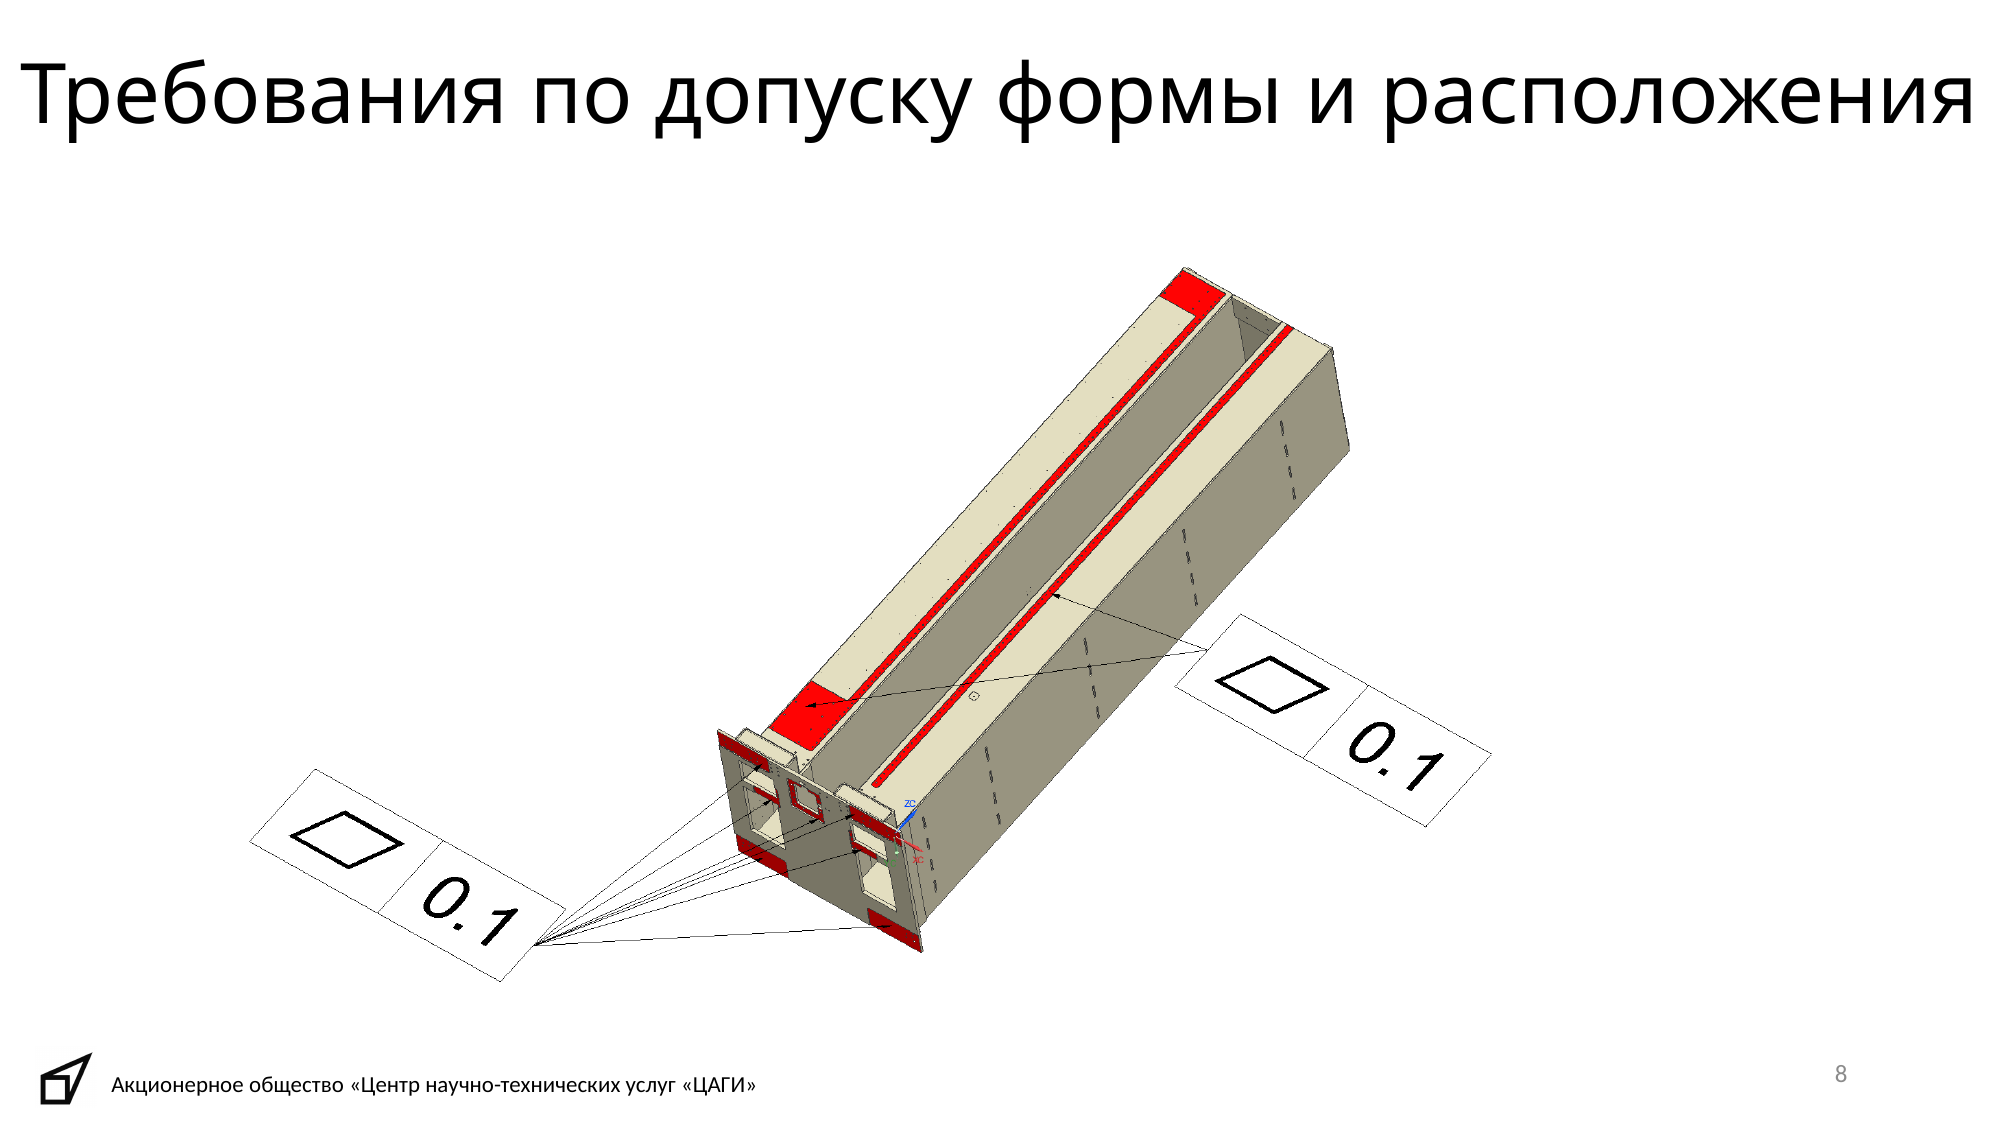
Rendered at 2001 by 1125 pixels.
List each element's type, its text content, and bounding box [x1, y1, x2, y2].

slide_number 8 [1412, 1042, 1863, 1103]
text_box Требования по допуску формы и расположения [0, 29, 2000, 165]
picture [35, 1046, 97, 1108]
text_box Акционерное общество «Центр научно-технических услуг «ЦАГИ» [97, 1062, 1450, 1098]
picture [197, 246, 1607, 1026]
